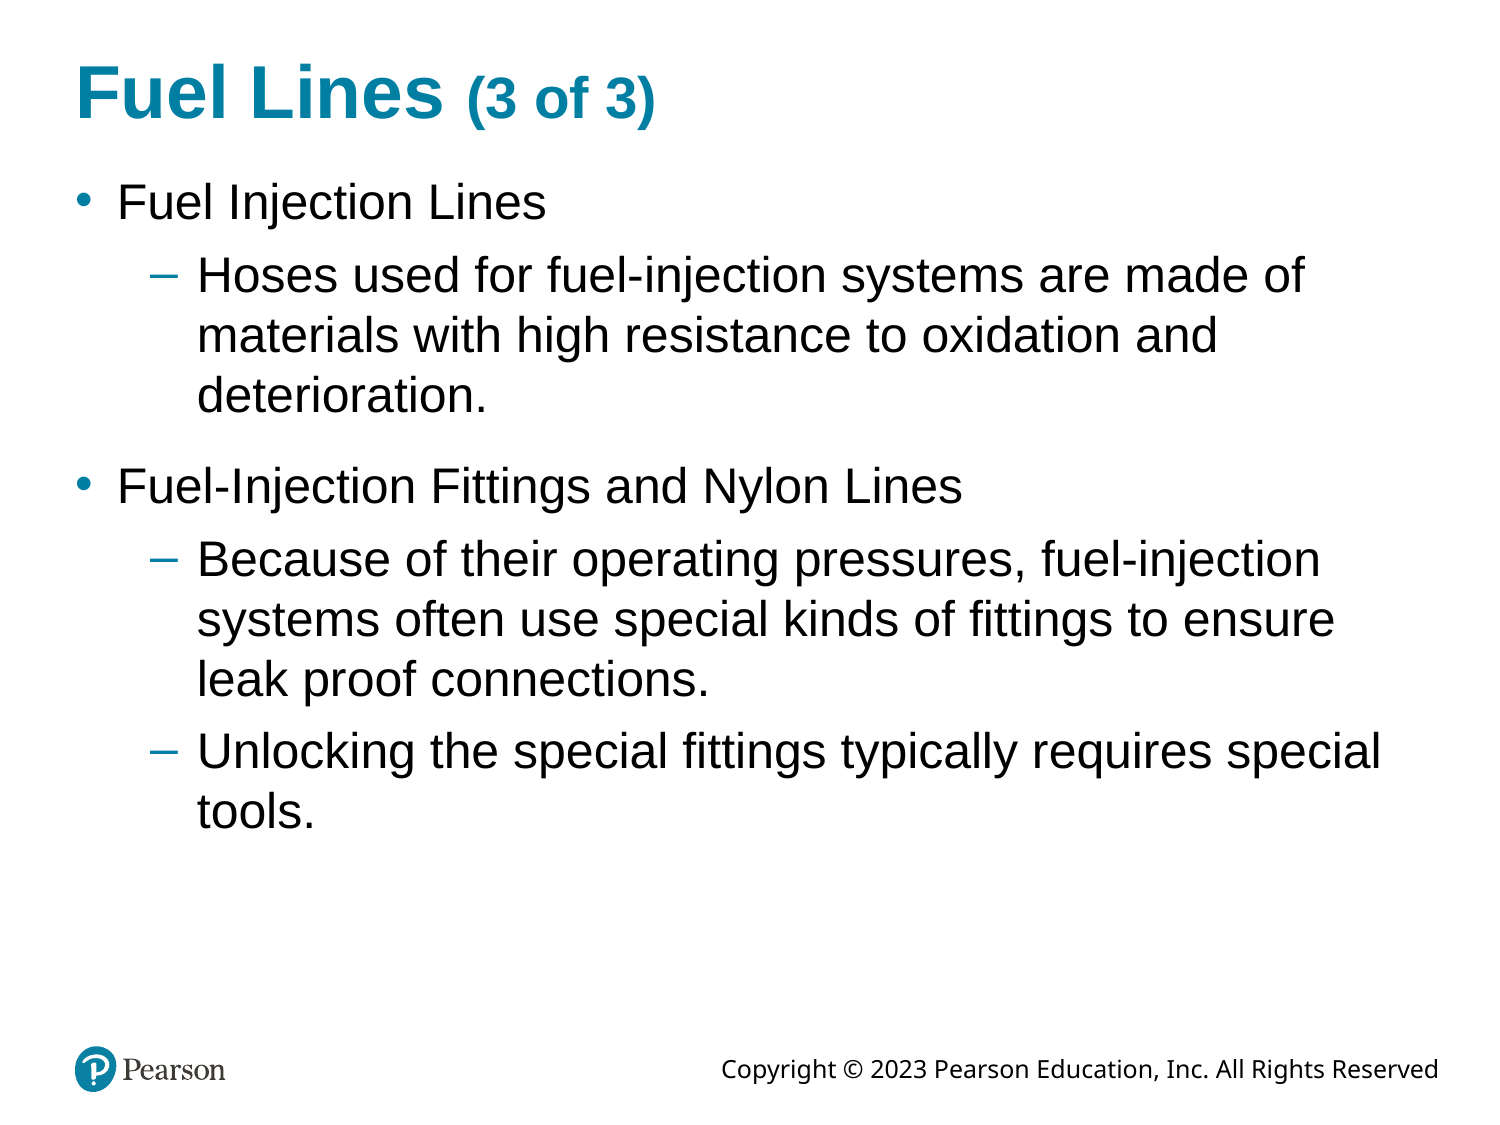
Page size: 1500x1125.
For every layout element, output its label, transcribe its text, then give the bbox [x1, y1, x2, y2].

title Fuel Lines (3 of 3) [75, 36, 1425, 128]
list Fuel Injection Lines Hoses used for fuel-injection systems are made of materials with high resistance to oxidation and deterioration. Fuel-Injection Fittings and Nylon Lines Because of their operating pressures, fuel-injection systems often use special kinds of fittings to ensure leak proof connections. Unlocking the special fittings typically requires special tools. [75, 162, 1425, 838]
